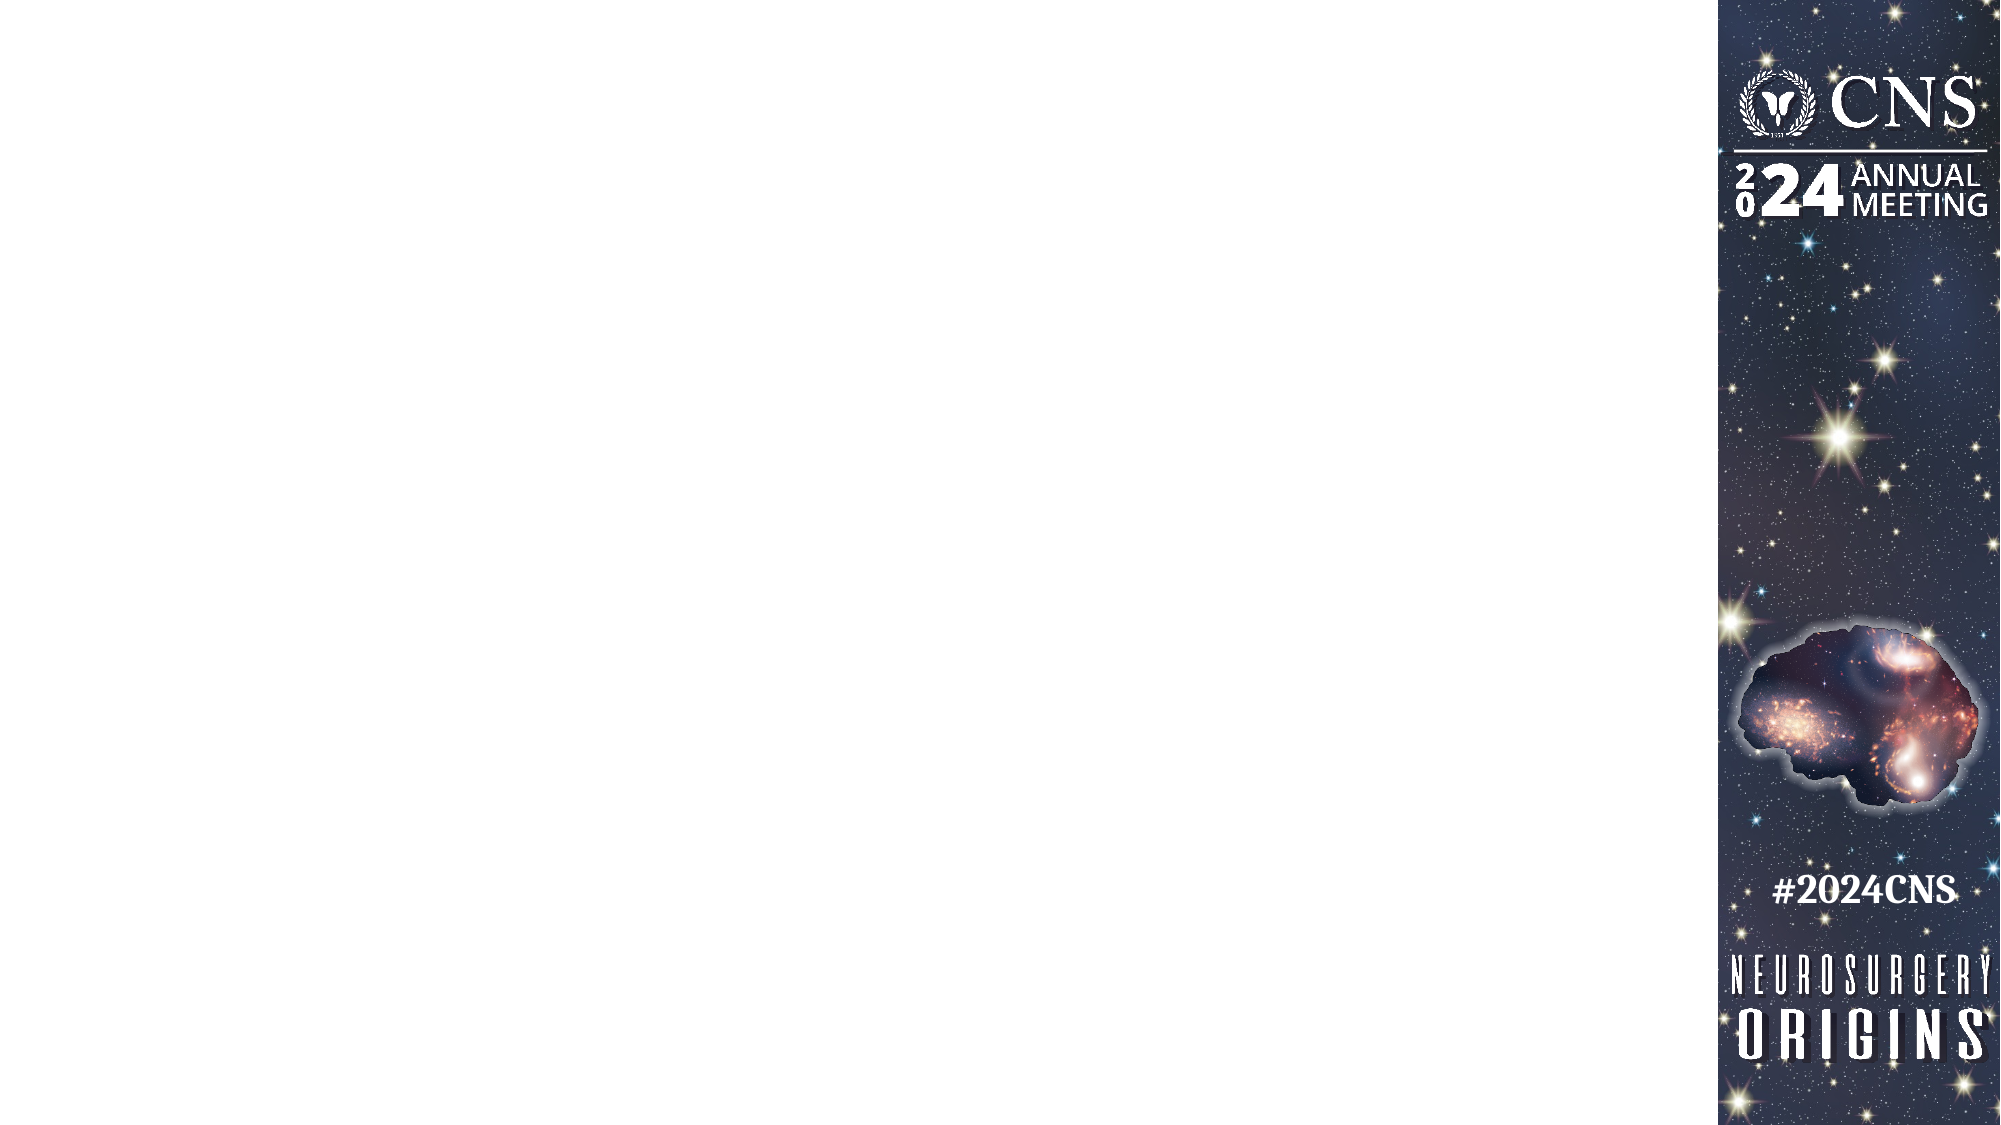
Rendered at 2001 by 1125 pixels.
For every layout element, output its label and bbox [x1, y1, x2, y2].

picture [1685, 0, 2001, 1125]
